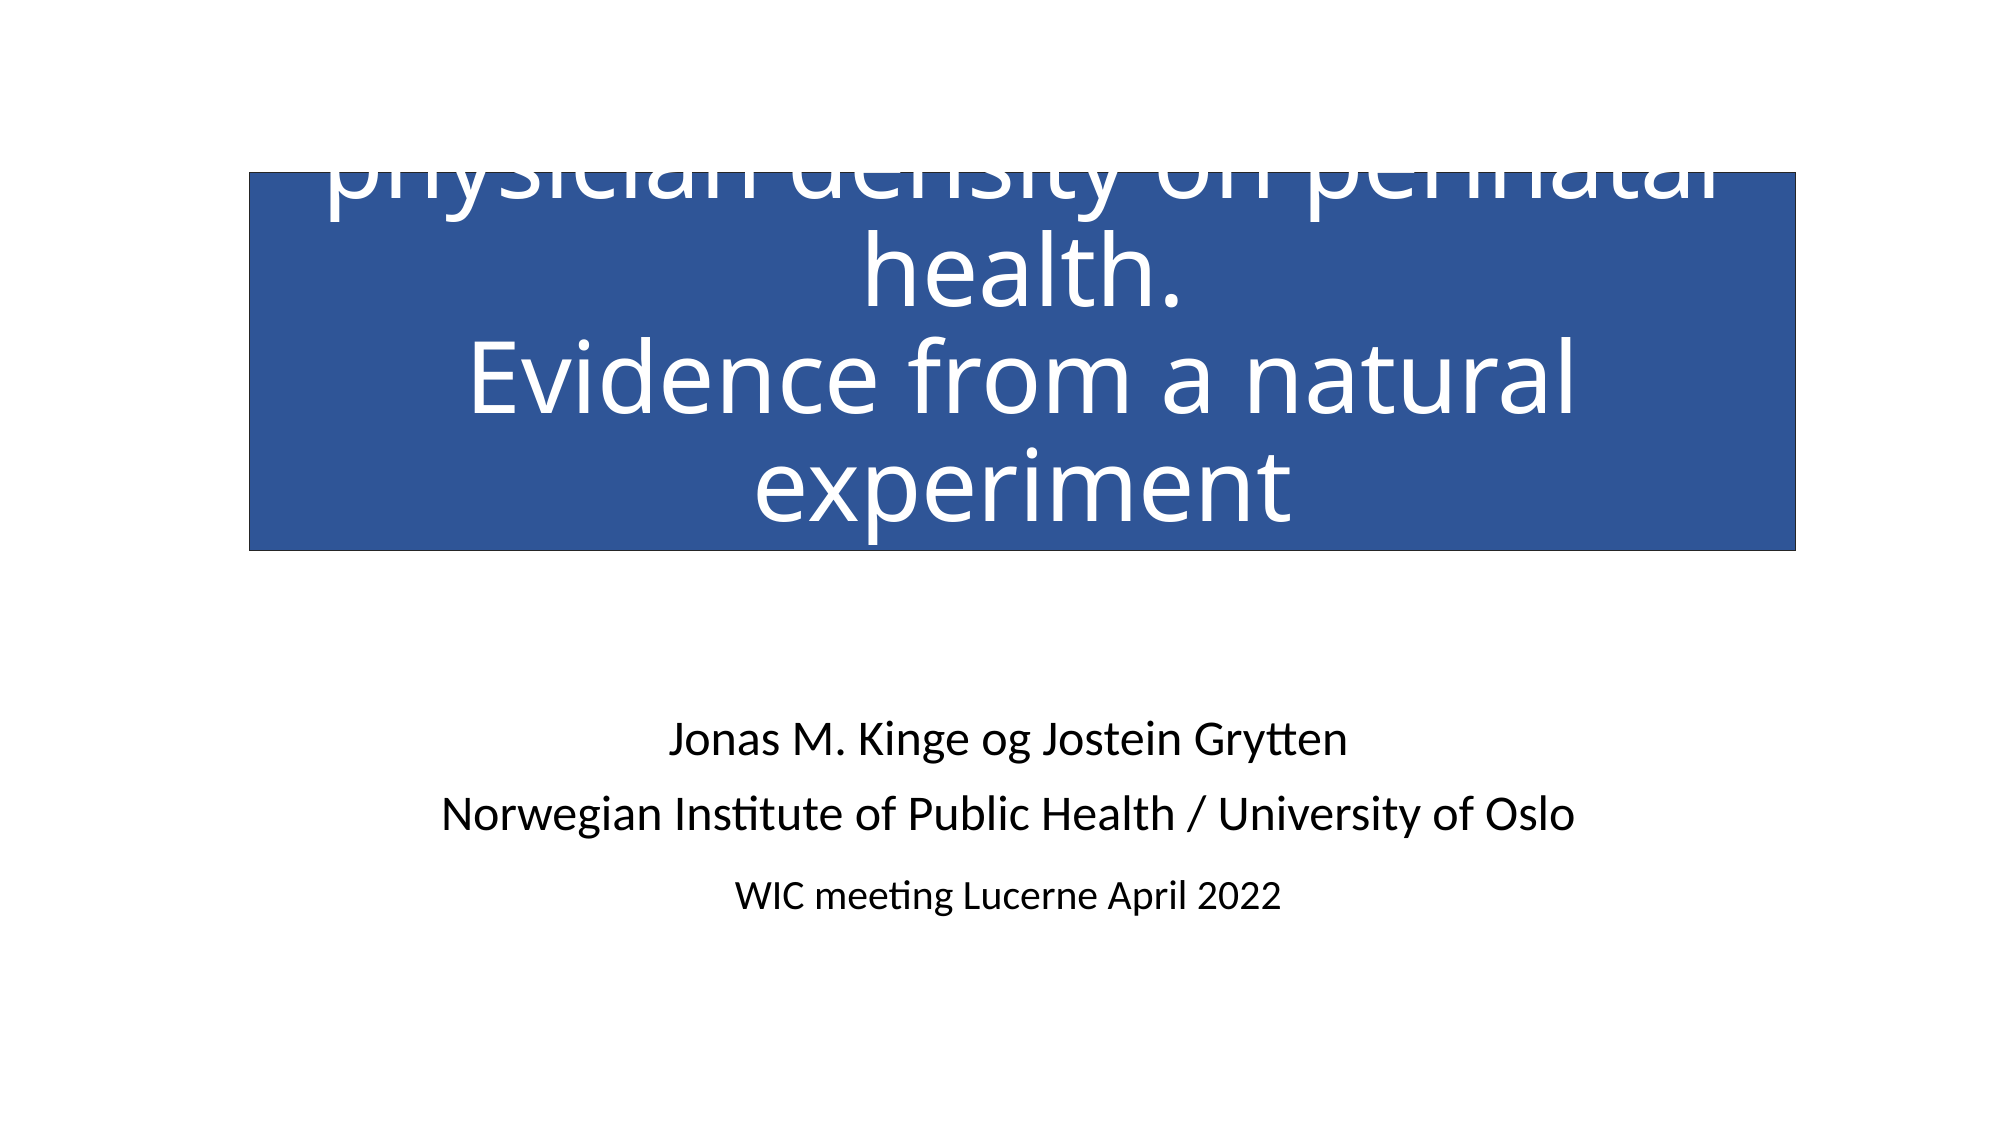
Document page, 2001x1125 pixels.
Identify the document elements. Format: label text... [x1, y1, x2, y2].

title The impact of primary care physician density on perinatal health. Evidence from a natural experiment [249, 172, 1796, 551]
subtitle Jonas M. Kinge og Jostein Grytten Norwegian Institute of Public Health / University of Oslo WIC meeting Lucerne April 2022 [394, 704, 1623, 976]
